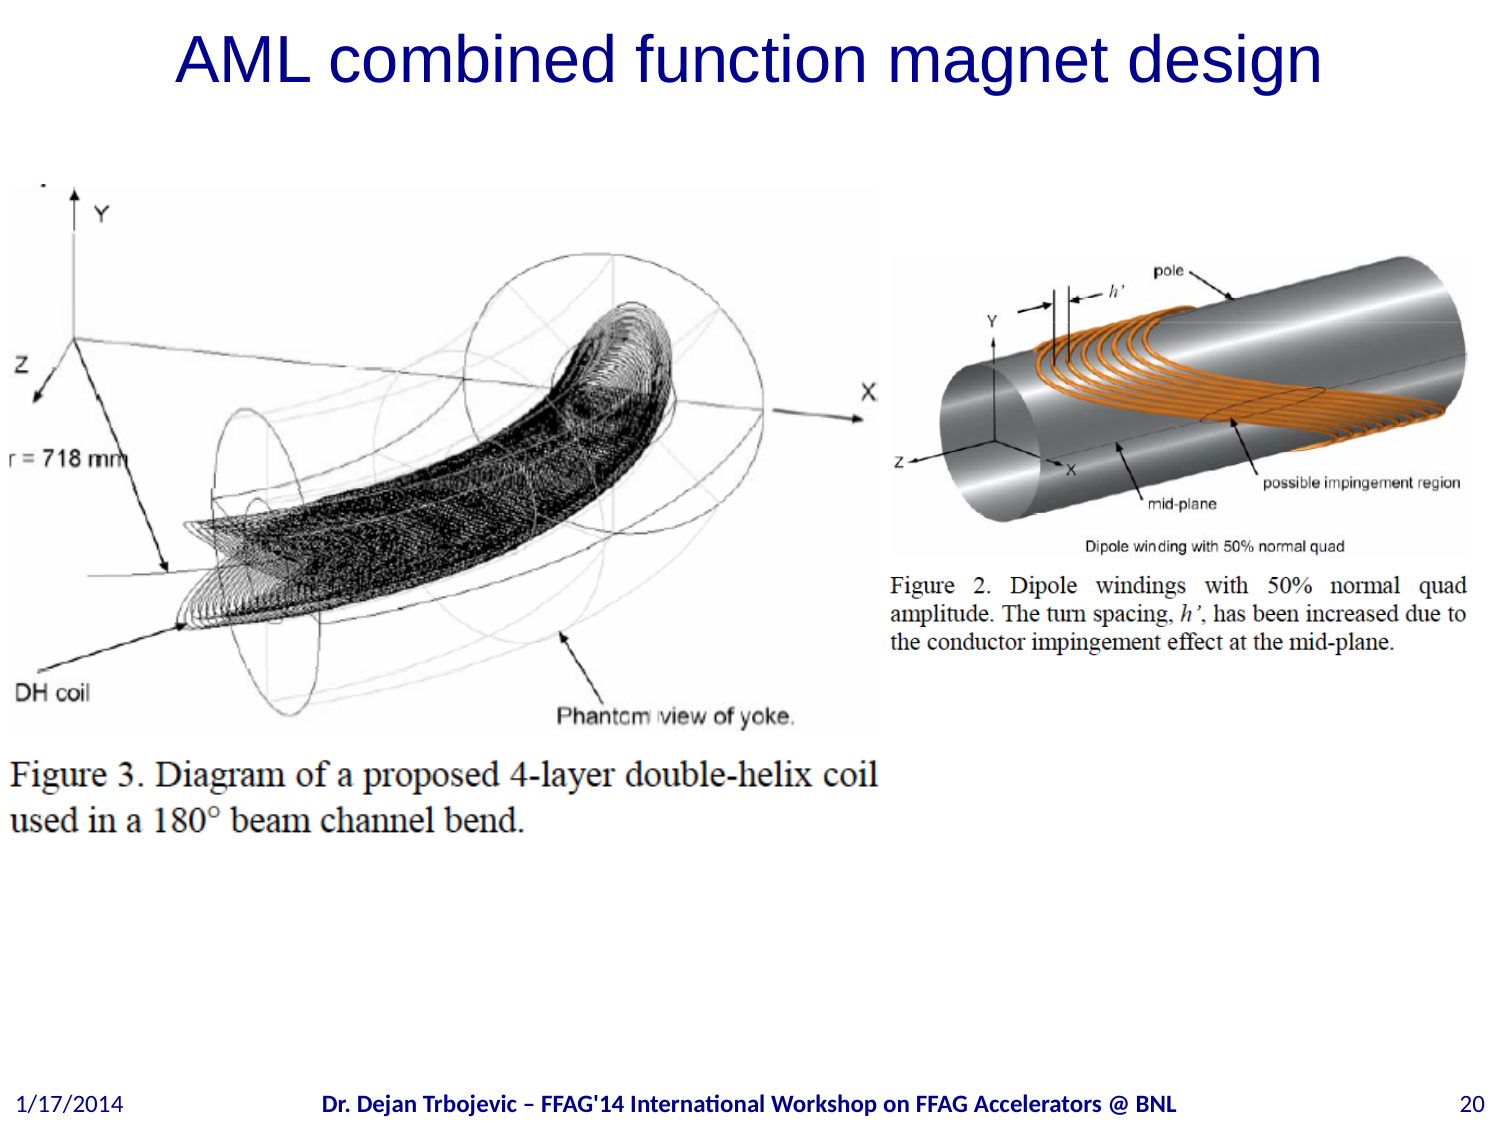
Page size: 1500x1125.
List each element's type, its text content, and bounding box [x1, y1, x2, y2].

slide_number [0, 1080, 177, 1125]
picture [0, 184, 1474, 849]
footer Dr. Dejan Trbojevic – FFAG'14 International Workshop on FFAG Accelerators @ BNL [236, 1080, 1264, 1125]
title AML combined function magnet design [75, 5, 1425, 106]
slide_number 20 [1321, 1080, 1500, 1125]
